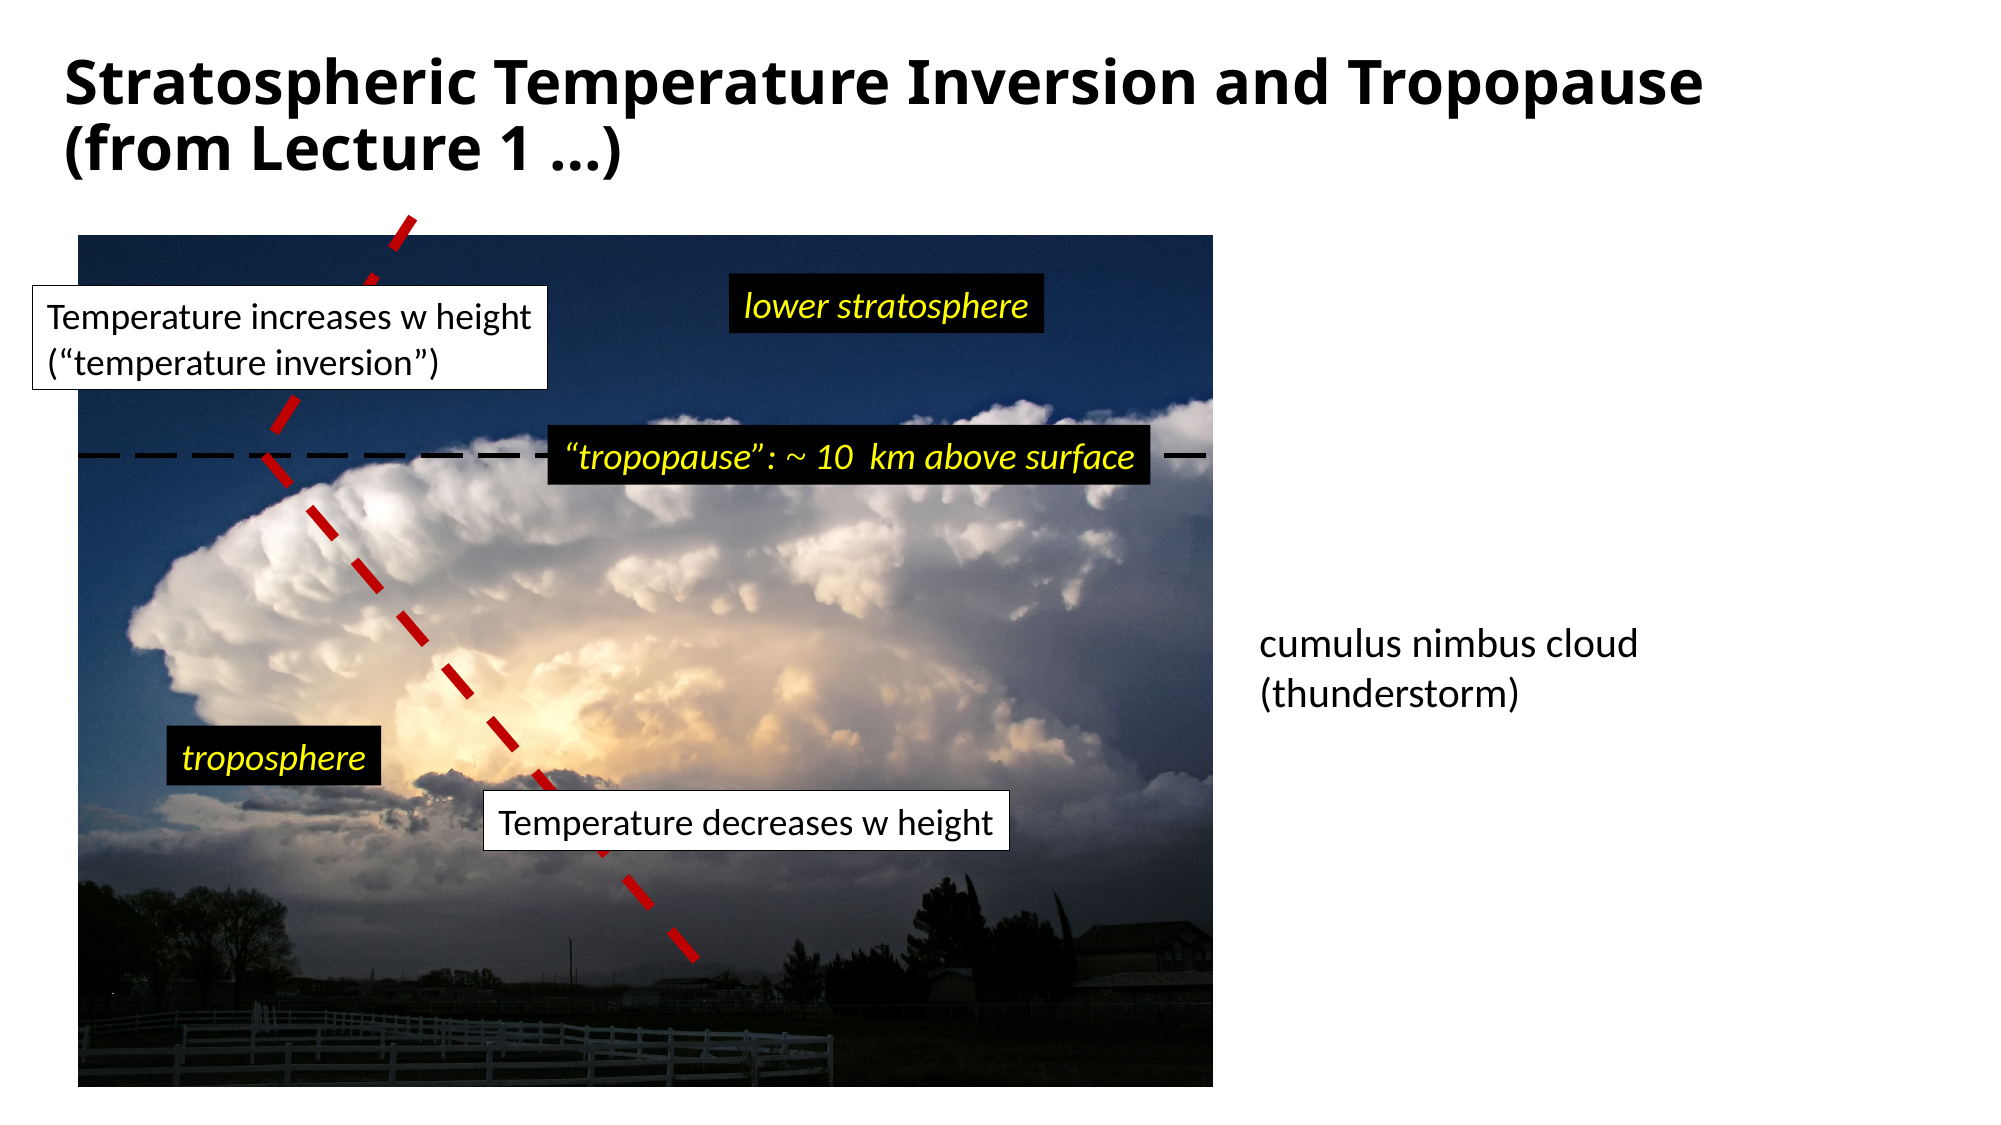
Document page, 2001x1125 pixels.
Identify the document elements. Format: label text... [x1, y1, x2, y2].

title Stratospheric Temperature Inversion and Tropopause (from Lecture 1 …) [49, 42, 1775, 193]
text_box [264, 455, 697, 961]
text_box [273, 217, 413, 433]
text_box Temperature increases w height (“temperature inversion”) [32, 285, 77, 390]
text_box cumulus nimbus cloud (thunderstorm) [1244, 608, 1655, 724]
picture [77, 235, 1213, 455]
picture [77, 456, 1213, 1087]
